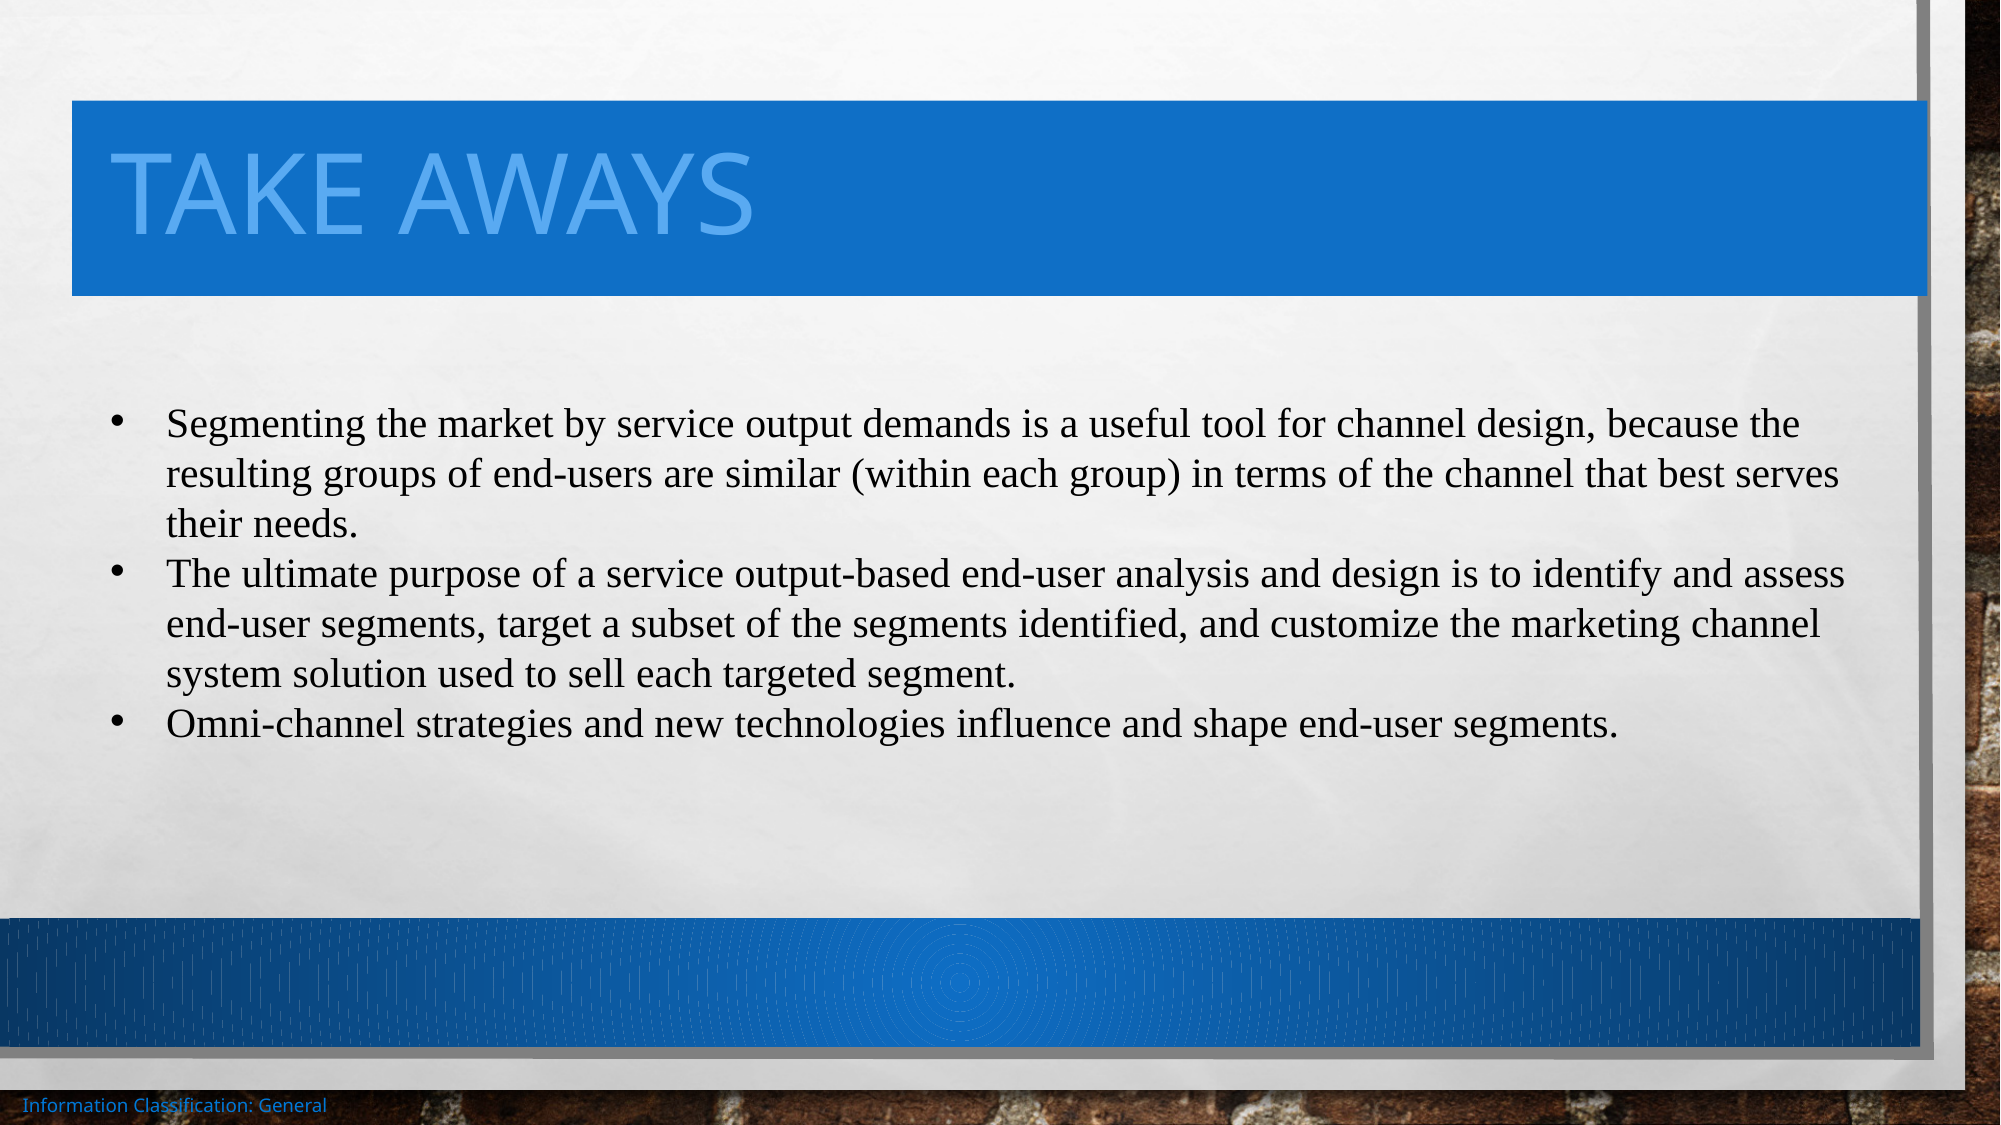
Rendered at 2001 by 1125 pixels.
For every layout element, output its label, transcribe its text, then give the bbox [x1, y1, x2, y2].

picture [0, 0, 2000, 1125]
title Take aways [95, 115, 1905, 282]
text_box Segmenting the market by service output demands is a useful tool for channel design, because the resulting groups of end-users are similar (within each group) in terms of the channel that best serves their needs. The ultimate purpose of a service output-based end-user analysis and design is to identify and assess end-user segments, target a subset of the segments identified, and customize the marketing channel system solution used to sell each targeted segment. Omni-channel strategies and new technologies influence and shape end-user segments. [95, 387, 1905, 753]
